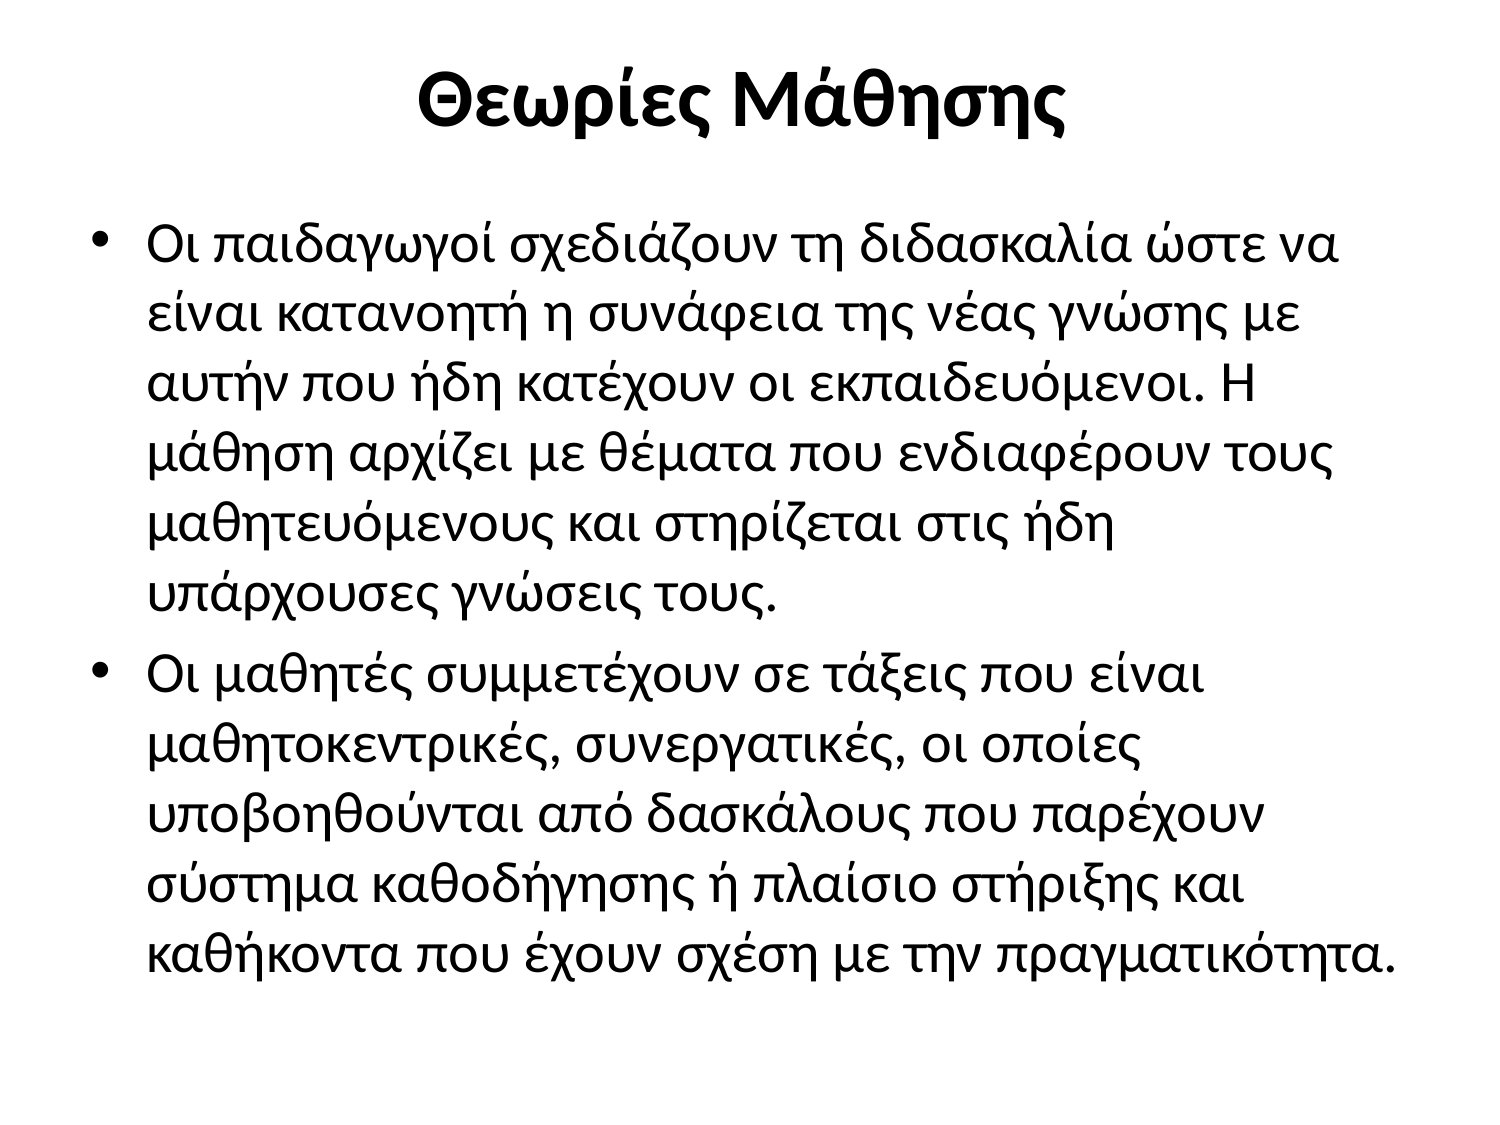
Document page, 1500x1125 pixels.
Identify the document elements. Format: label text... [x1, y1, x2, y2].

title Θεωρίες Μάθησης [76, 19, 1427, 169]
list Οι παιδαγωγοί σχεδιάζουν τη διδασκαλία ώστε να είναι κατανοητή η συνάφεια της νέας γνώσης με αυτήν που ήδη κατέχουν οι εκπαιδευόμενοι. Η μάθηση αρχίζει με θέματα που ενδιαφέρουν τους μαθητευόμενους και στηρίζεται στις ήδη υπάρχουσες γνώσεις τους. Οι μαθητές συμμετέχουν σε τάξεις που είναι μαθητοκεντρικές, συνεργατικές, οι οποίες υποβοηθούνται από δασκάλους που παρέχουν σύστημα καθοδήγησης ή πλαίσιο στήριξης και καθήκοντα που έχουν σχέση με την πραγματικότητα. [75, 196, 1425, 1024]
